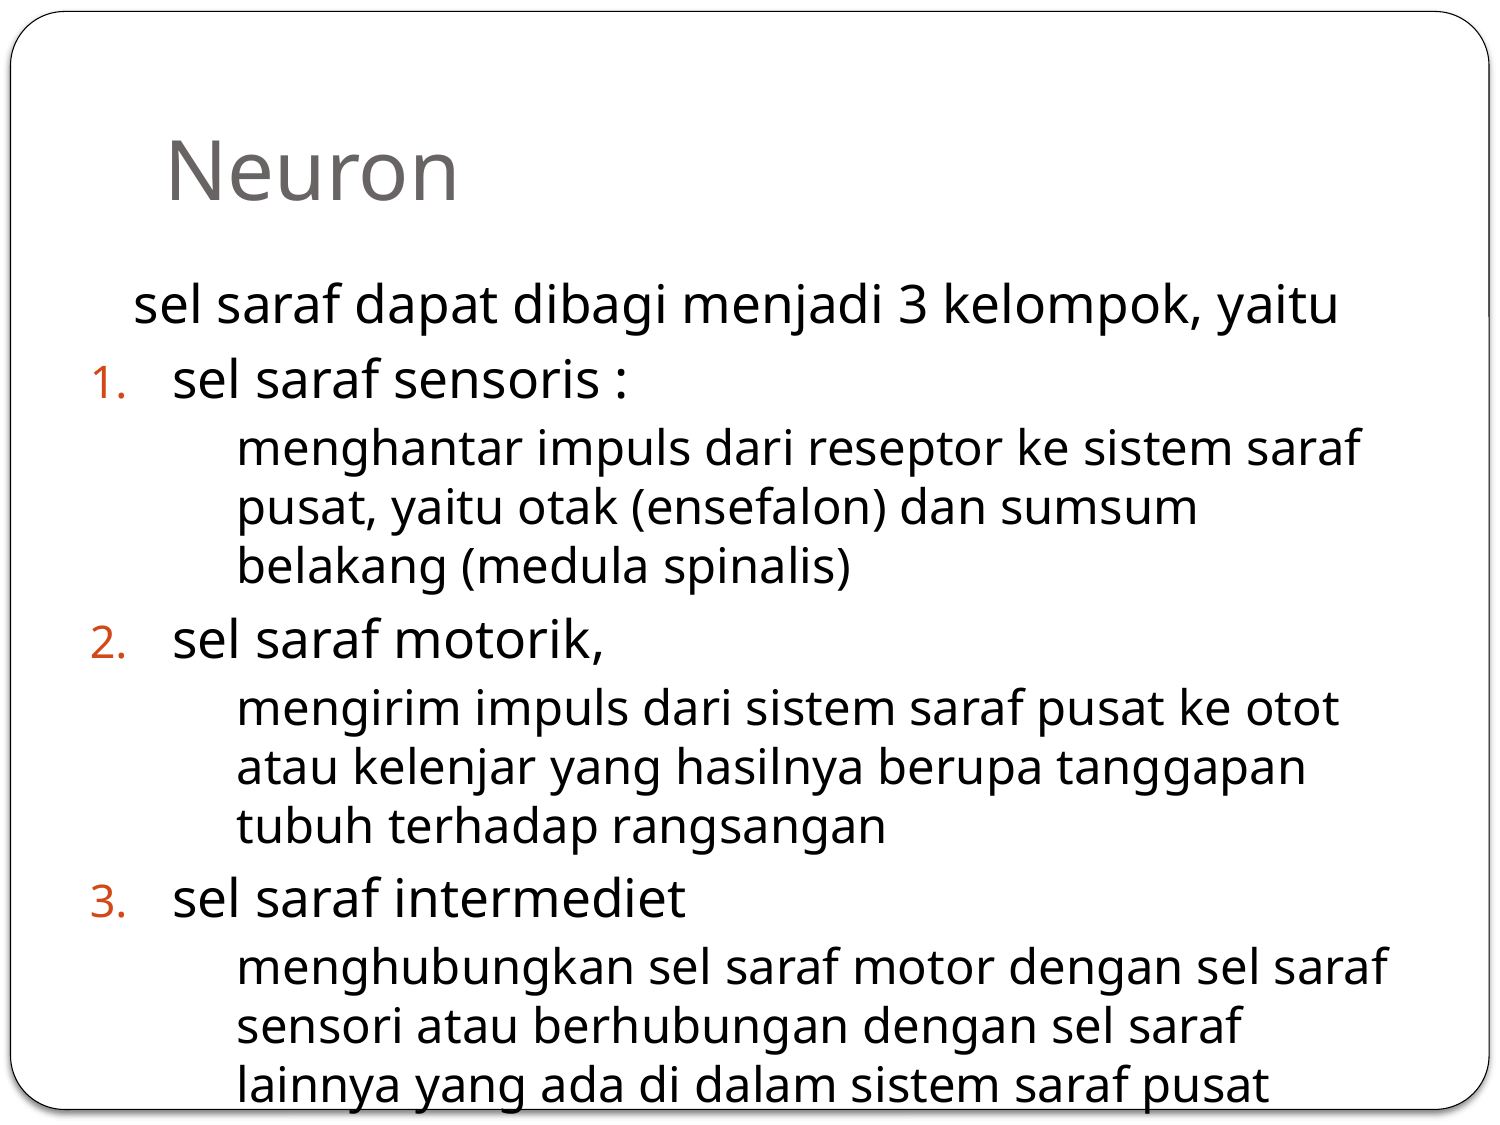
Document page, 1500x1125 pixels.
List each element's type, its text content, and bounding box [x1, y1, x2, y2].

title Neuron [150, 45, 1425, 233]
list sel saraf dapat dibagi menjadi 3 kelompok, yaitu sel saraf sensoris : menghantar impuls dari reseptor ke sistem saraf pusat, yaitu otak (ensefalon) dan sumsum belakang (medula spinalis) sel saraf motorik, mengirim impuls dari sistem saraf pusat ke otot atau kelenjar yang hasilnya berupa tanggapan tubuh terhadap rangsangan sel saraf intermediet menghubungkan sel saraf motor dengan sel saraf sensori atau berhubungan dengan sel saraf lainnya yang ada di dalam sistem saraf pusat [75, 262, 1425, 1125]
